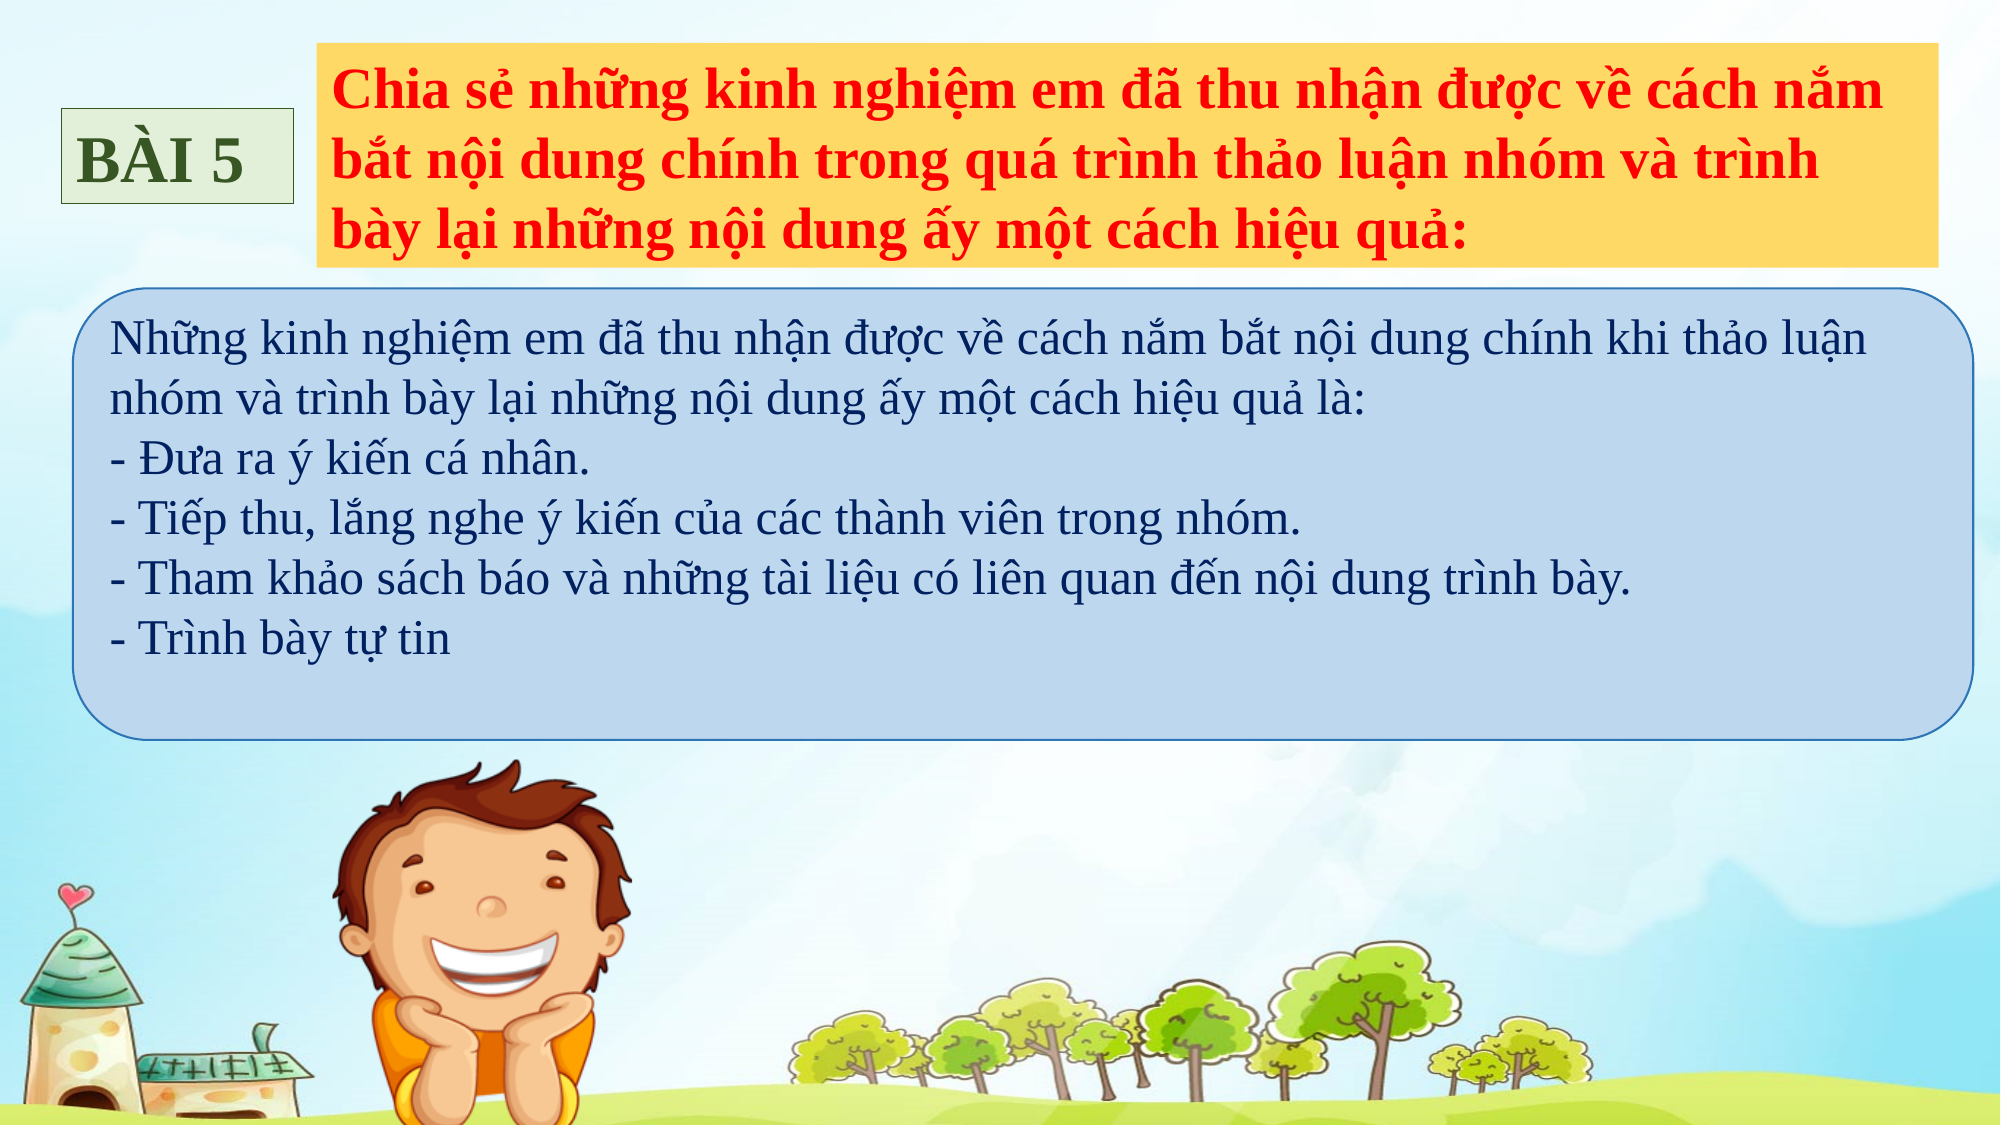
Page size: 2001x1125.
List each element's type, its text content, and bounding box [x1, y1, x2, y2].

text_box Chia sẻ những kinh nghiệm em đã thu nhận được về cách nắm bắt nội dung chính trong quá trình thảo luận nhóm và trình bày lại những nội dung ấy một cách hiệu quả: [316, 42, 1939, 268]
text_box Những kinh nghiệm em đã thu nhận được về cách nắm bắt nội dung chính khi thảo luận nhóm và trình bày lại những nội dung ấy một cách hiệu quả là: - Đưa ra ý kiến cá nhân. - Tiếp thu, lắng nghe ý kiến của các thành viên trong nhóm. - Tham khảo sách báo và những tài liệu có liên quan đến nội dung trình bày. - Trình bày tự tin [71, 287, 1975, 741]
text_box BÀI 5 [61, 108, 294, 204]
picture [0, 0, 2001, 1125]
